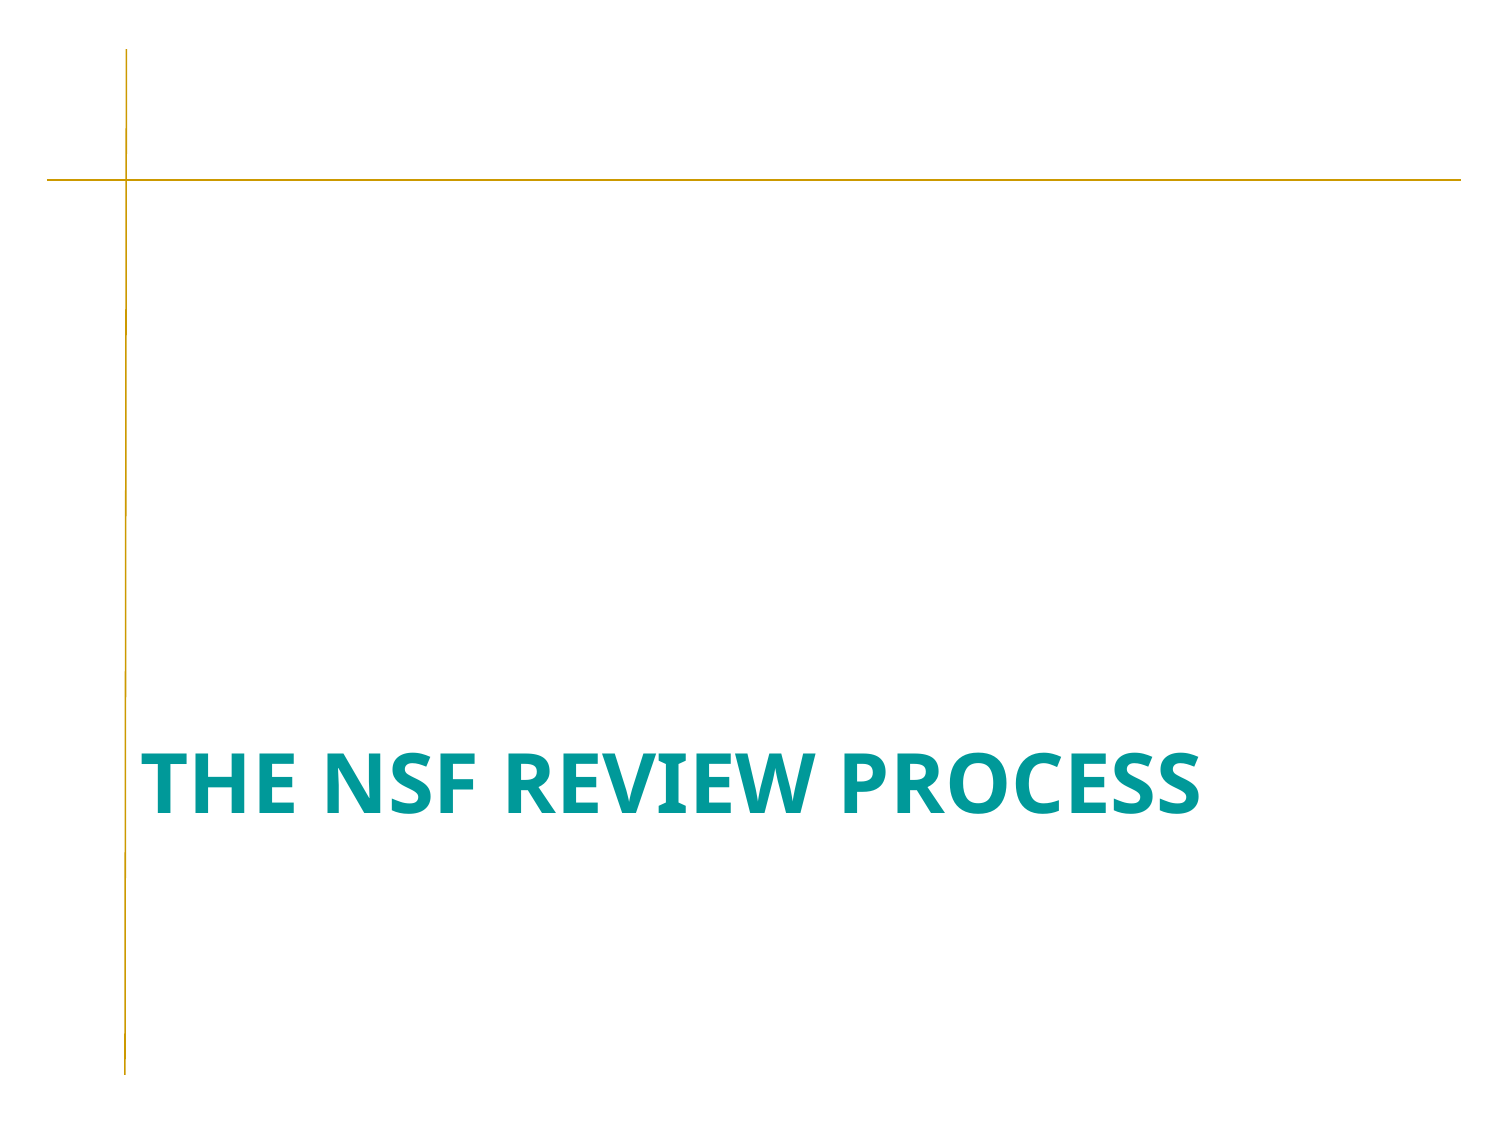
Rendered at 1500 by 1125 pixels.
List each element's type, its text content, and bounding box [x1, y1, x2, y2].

title The NSF REVIEW PROCESS [125, 722, 1401, 947]
